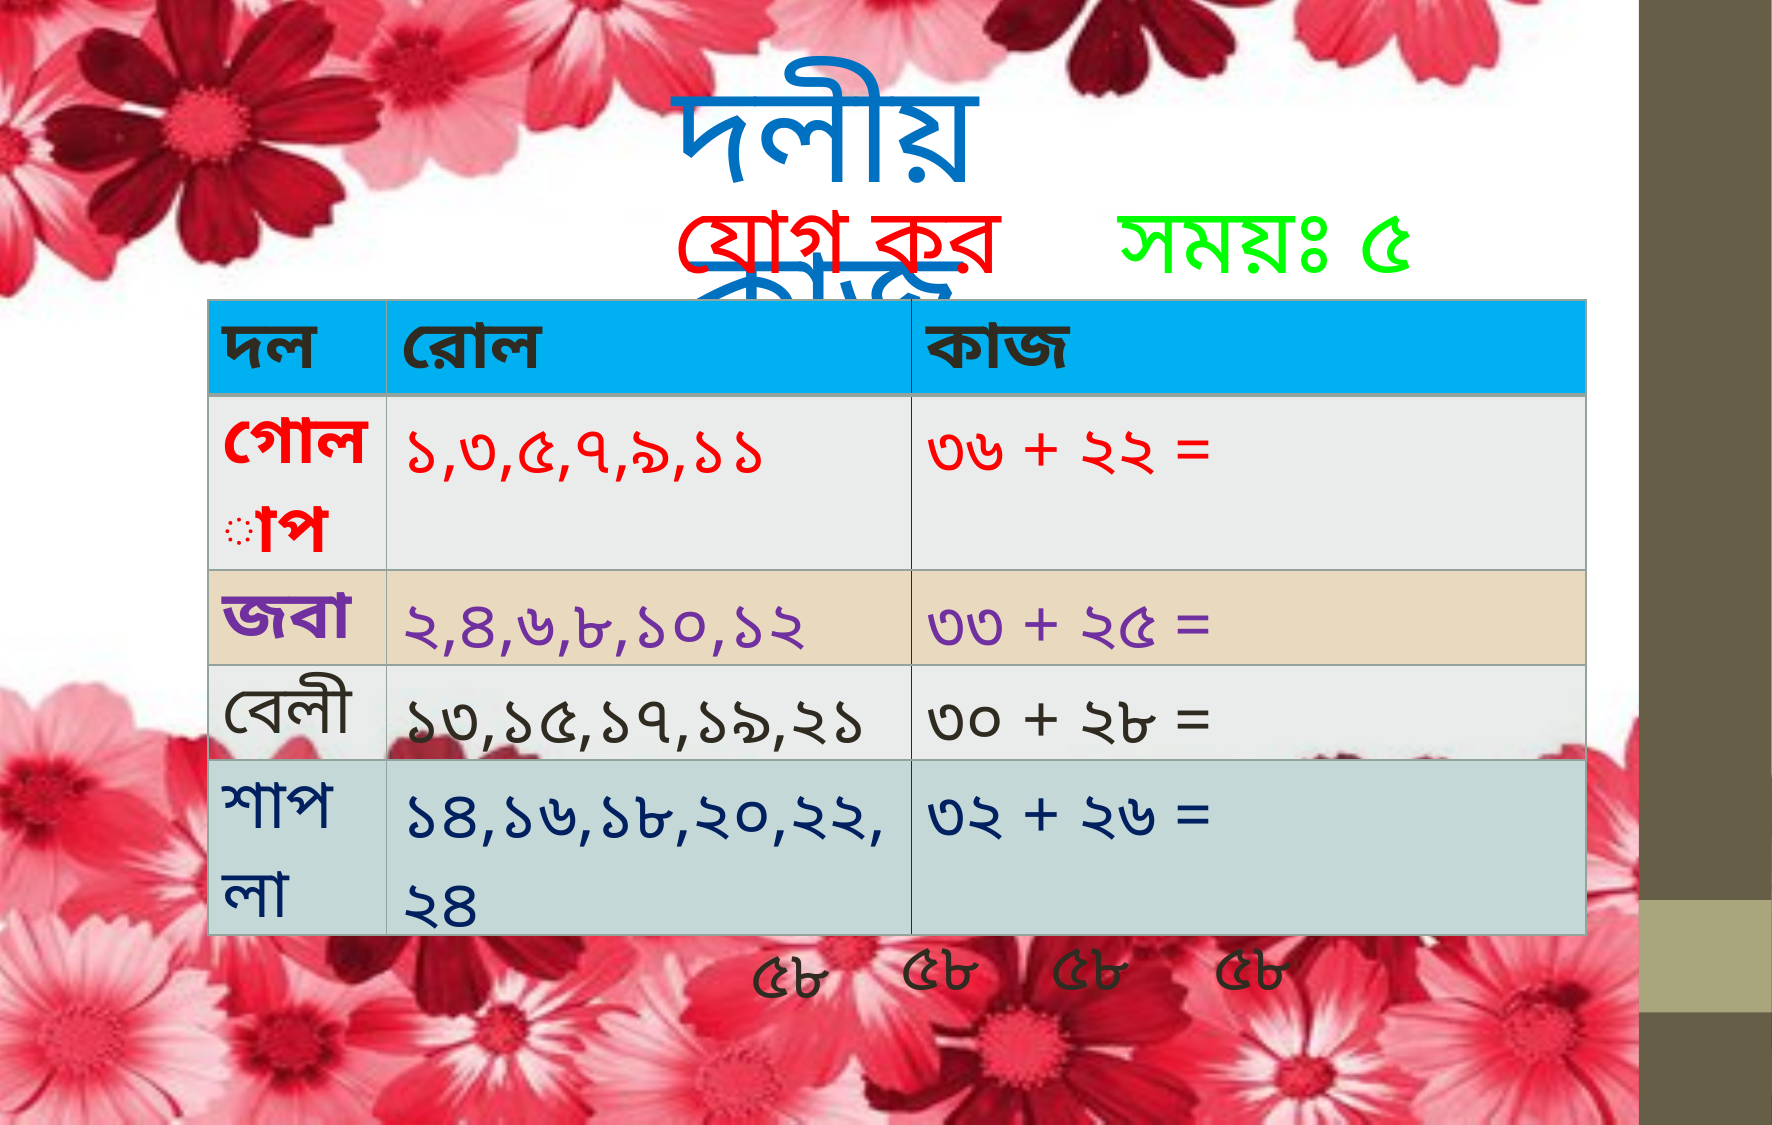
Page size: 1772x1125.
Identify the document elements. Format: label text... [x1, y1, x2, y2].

table_cell গোলাপ [209, 397, 386, 569]
table_cell জবা [209, 571, 386, 664]
text_box ৫৮ [885, 916, 1035, 1012]
table_cell ১৩,১৫,১৭,১৯,২১ [387, 666, 911, 759]
table_cell ১,৩,৫,৭,৯,১১ [387, 397, 911, 569]
table_cell ২,৪,৬,৮,১০,১২ [387, 571, 911, 664]
text_box সময়ঃ ৫ মিনিট [1103, 174, 1611, 410]
text_box দলীয় কাজ [548, 37, 1104, 174]
table_cell বেলী [209, 666, 386, 759]
table_cell ৩২ + ২৬ = [912, 761, 1585, 934]
table_cell ৩০ + ২৮ = [912, 666, 1585, 759]
table_header রোল [387, 301, 911, 393]
table_cell ৩৬ + ২২ = [912, 397, 1585, 569]
table_header কাজ [912, 301, 1585, 393]
text_box ৫৮ [1035, 916, 1186, 1012]
text_box ৫৮ [735, 924, 886, 1020]
table_cell ১৪,১৬,১৮,২০,২২,২৪ [387, 761, 911, 934]
text_box ৫৮ [1198, 916, 1349, 1012]
table_cell শাপলা [209, 761, 386, 934]
table_cell ৩৩ + ২৫ = [912, 571, 1585, 664]
table_header দল [209, 301, 386, 393]
text_box যোগ কর [376, 174, 1103, 299]
picture [0, 0, 1638, 1125]
